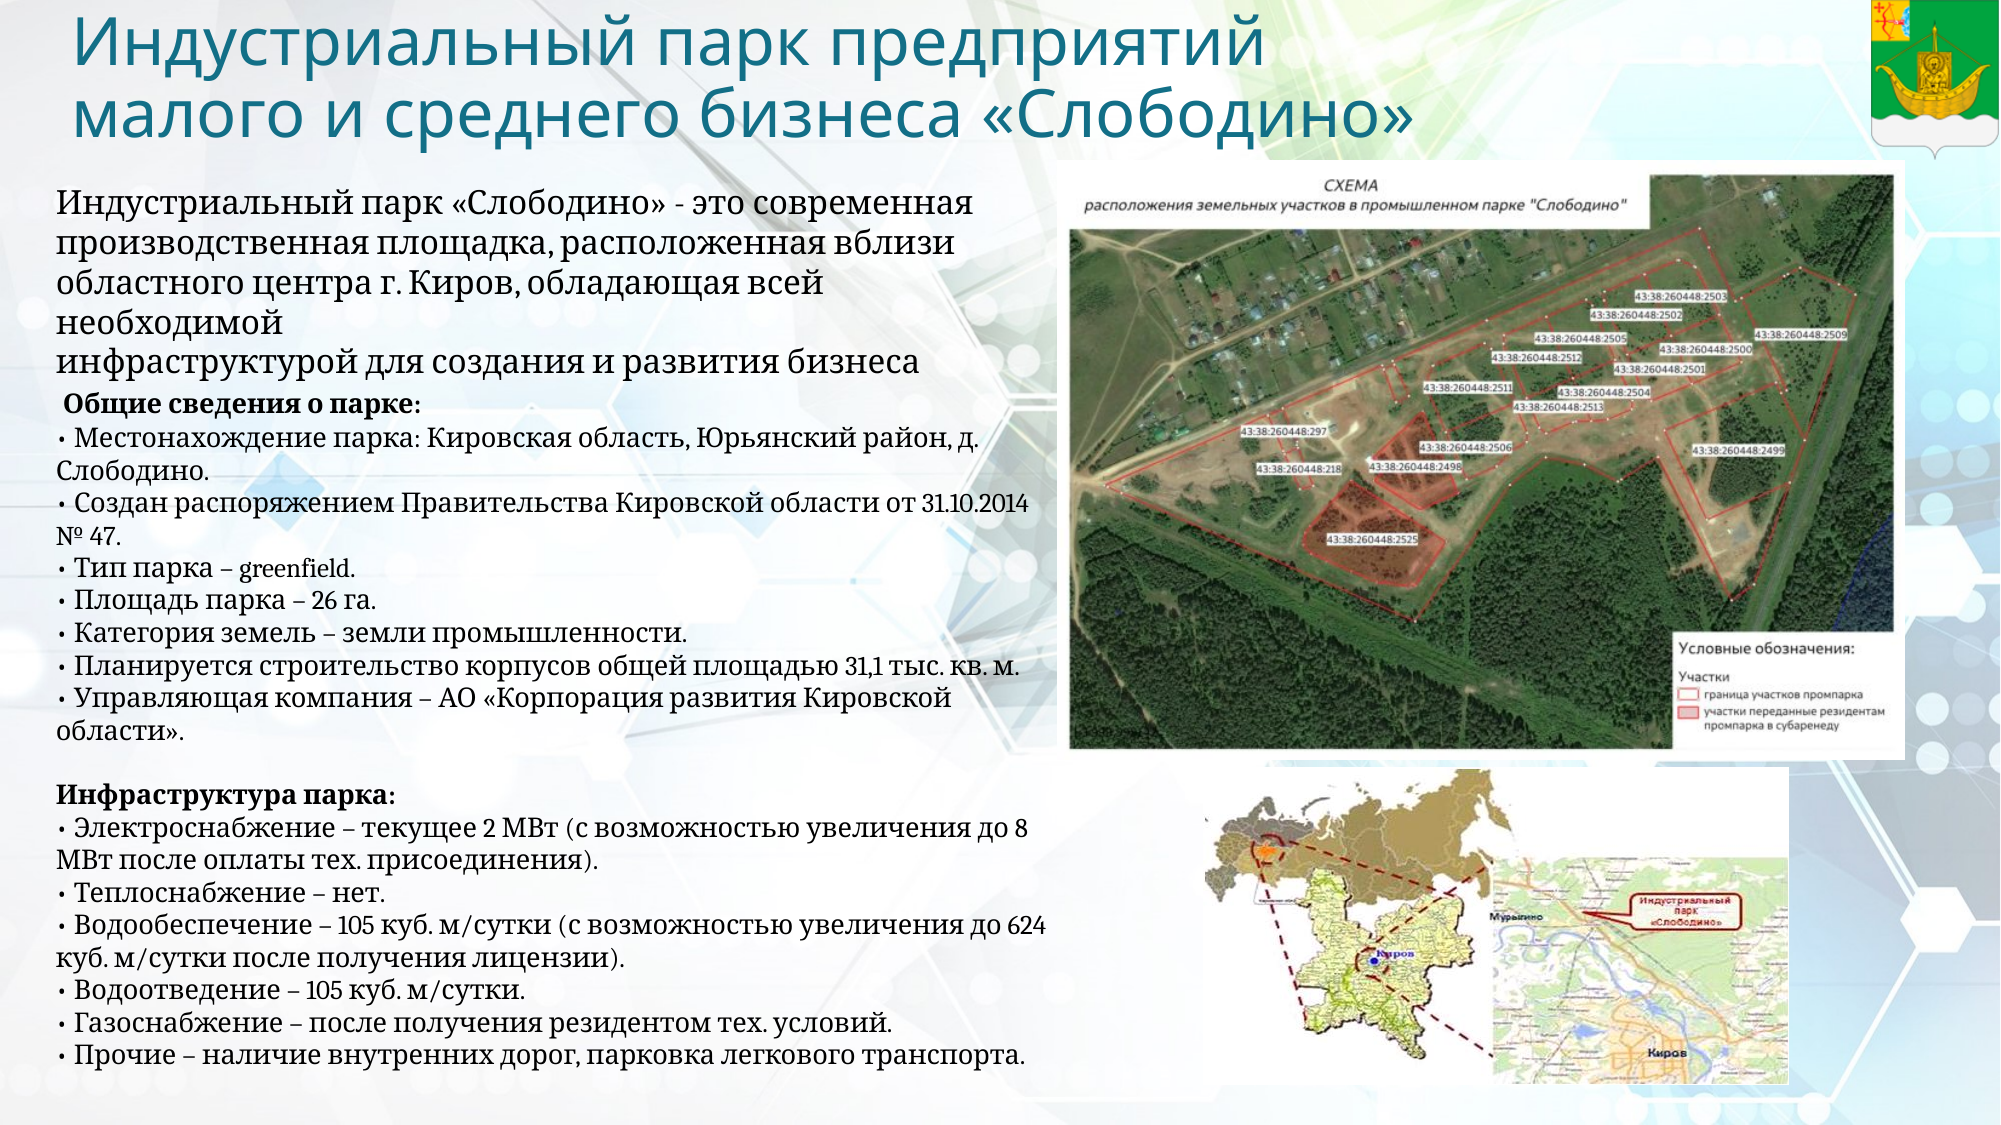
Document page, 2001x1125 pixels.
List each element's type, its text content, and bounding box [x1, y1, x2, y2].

text_box Индустриальный парк предприятий малого и среднего бизнеса «Слободино» [56, 31, 1782, 129]
picture [0, 0, 2001, 1125]
text_box Индустриальный парк «Слободино» - это современная производственная площадка, расположенная вблизи областного центра г. Киров, обладающая всей необходимой инфраструктурой для создания и развития бизнеса Общие сведения о парке: • Местонахождение парка: Кировская область, Юрьянский район, д. Слободино. • Создан распоряжением Правительства Кировской области от 31.10.2014 № 47. • Тип парка – greenfield. • Площадь парка – 26 га. • Категория земель – земли промышленности. • Планируется строительство корпусов общей площадью 31,1 тыс. кв. м. • Управляющая компания – АО «Корпорация развития Кировской области». Инфраструктура парка: • Электроснабжение – текущее 2 МВт (с возможностью увеличения до 8 МВт после оплаты тех. присоединения). • Теплоснабжение – нет. • Водообеспечение – 105 куб. м/сутки (с возможностью увеличения до 624 куб. м/сутки после получения лицензии). • Водоотведение – 105 куб. м/сутки. • Газоснабжение – после получения резидентом тех. условий. • Прочие – наличие внутренних дорог, парковка легкового транспорта. [40, 173, 1071, 1113]
